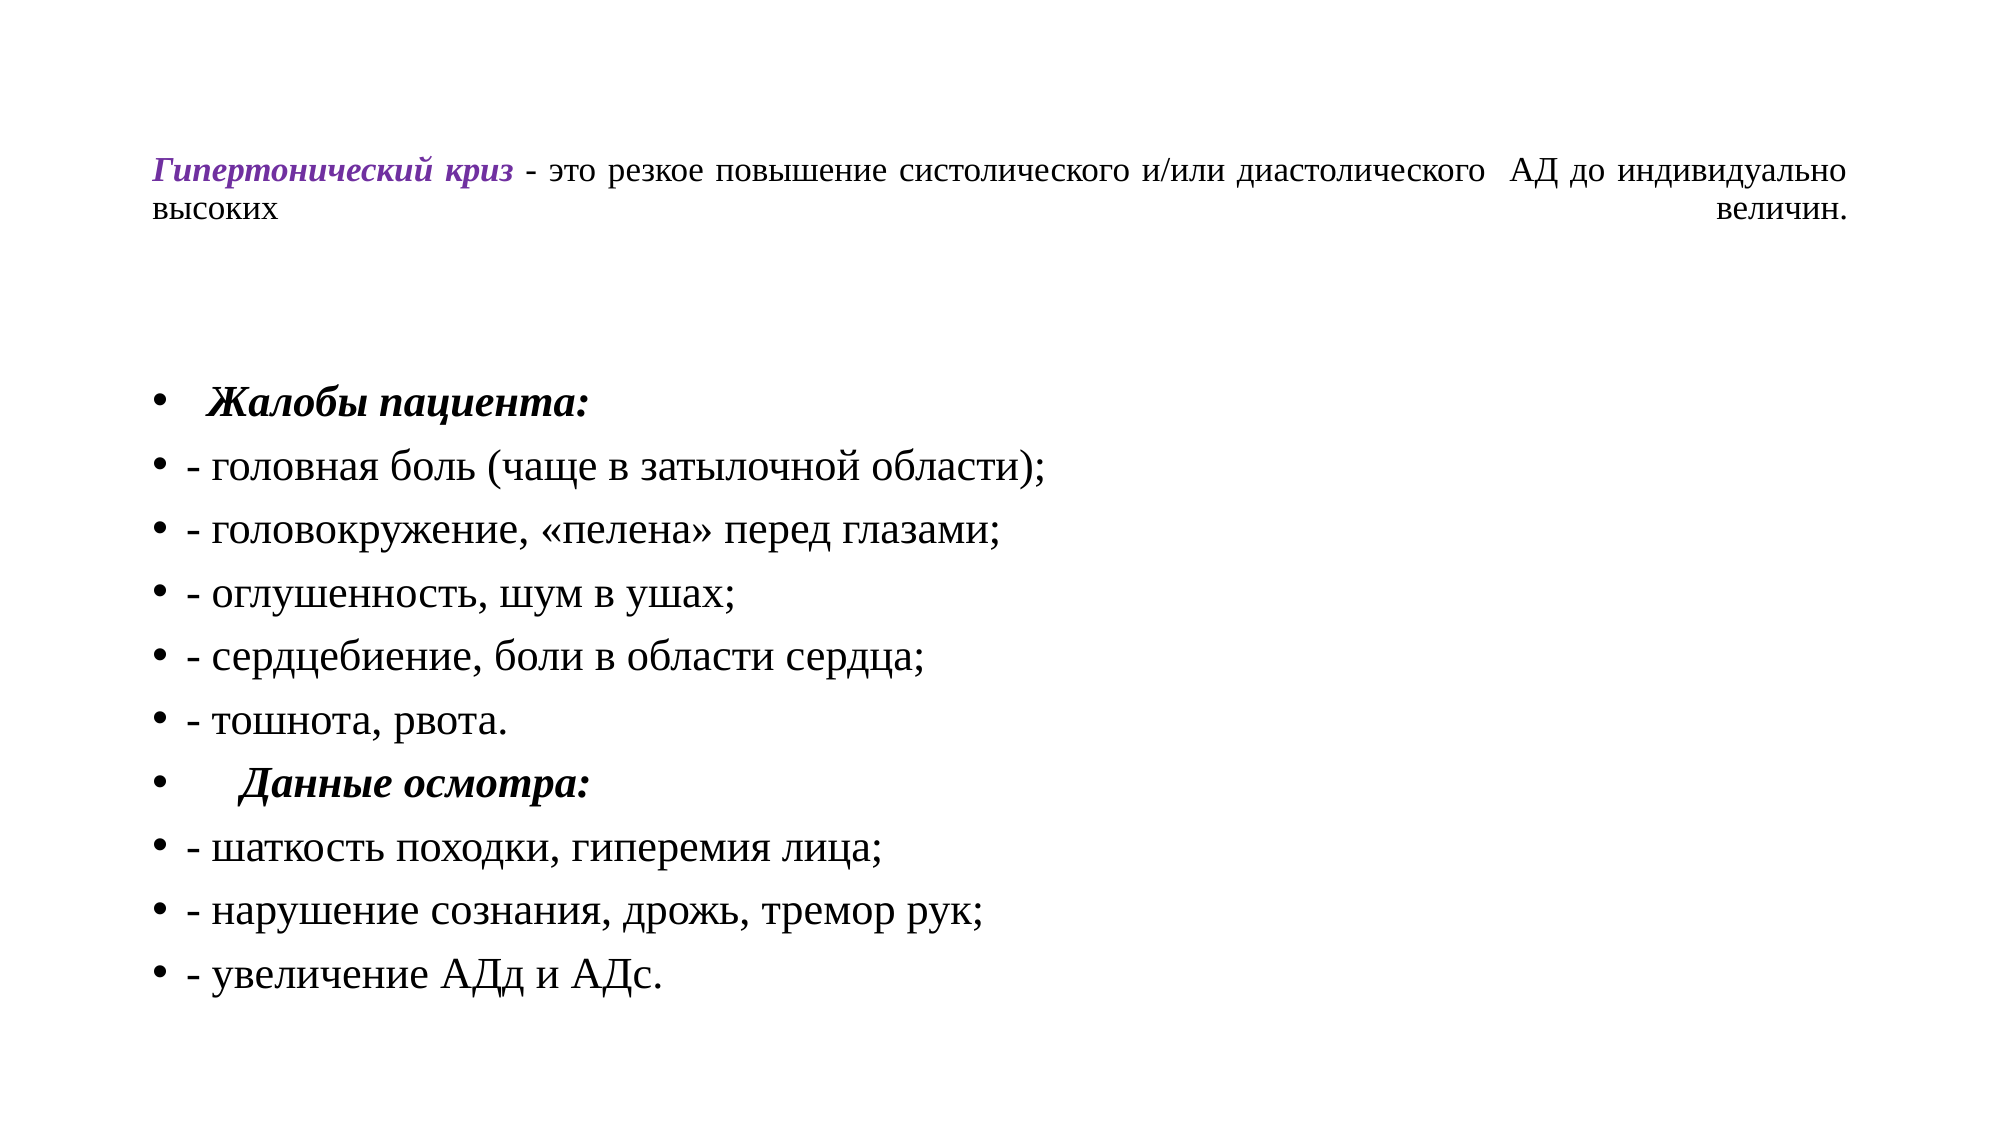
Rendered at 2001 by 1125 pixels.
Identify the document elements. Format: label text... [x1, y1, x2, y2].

list Жалобы пациента: - головная боль (чаще в затылочной области); - головокружение, «пелена» перед глазами; - оглушенность, шум в ушах; - сердцебиение, боли в области сердца; - тошнота, рвота. Данные осмотра: - шаткость походки, гиперемия лица; - нарушение сознания, дрожь, тремор рук; - увеличение АДд и АДс. [137, 370, 1863, 1014]
title Гипертонический криз - это резкое повышение систолического и/или диастолического АД до индивидуально высоких величин. [137, 59, 1863, 278]
